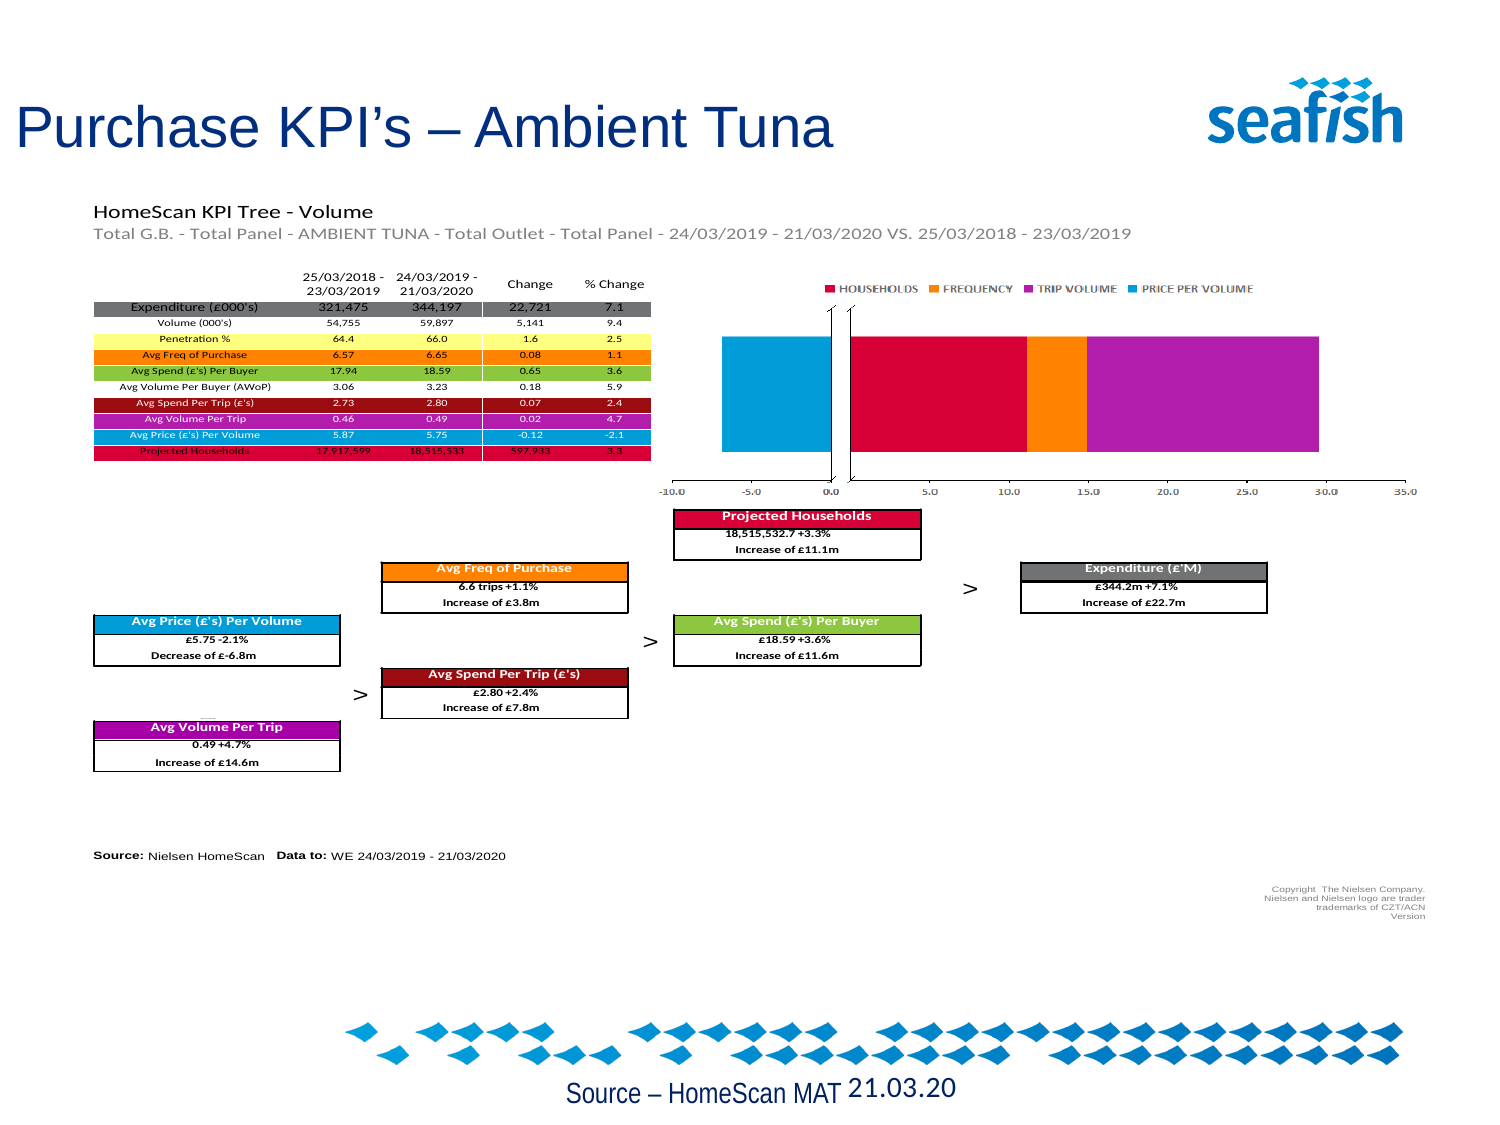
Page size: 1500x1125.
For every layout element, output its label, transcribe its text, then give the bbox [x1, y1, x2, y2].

text_box Source – HomeScan MAT [0, 1067, 857, 1117]
picture [45, 166, 1474, 960]
text_box Purchase KPI’s – Ambient Tuna [0, 81, 1500, 167]
picture [345, 1022, 1403, 1065]
picture [841, 1072, 1006, 1113]
